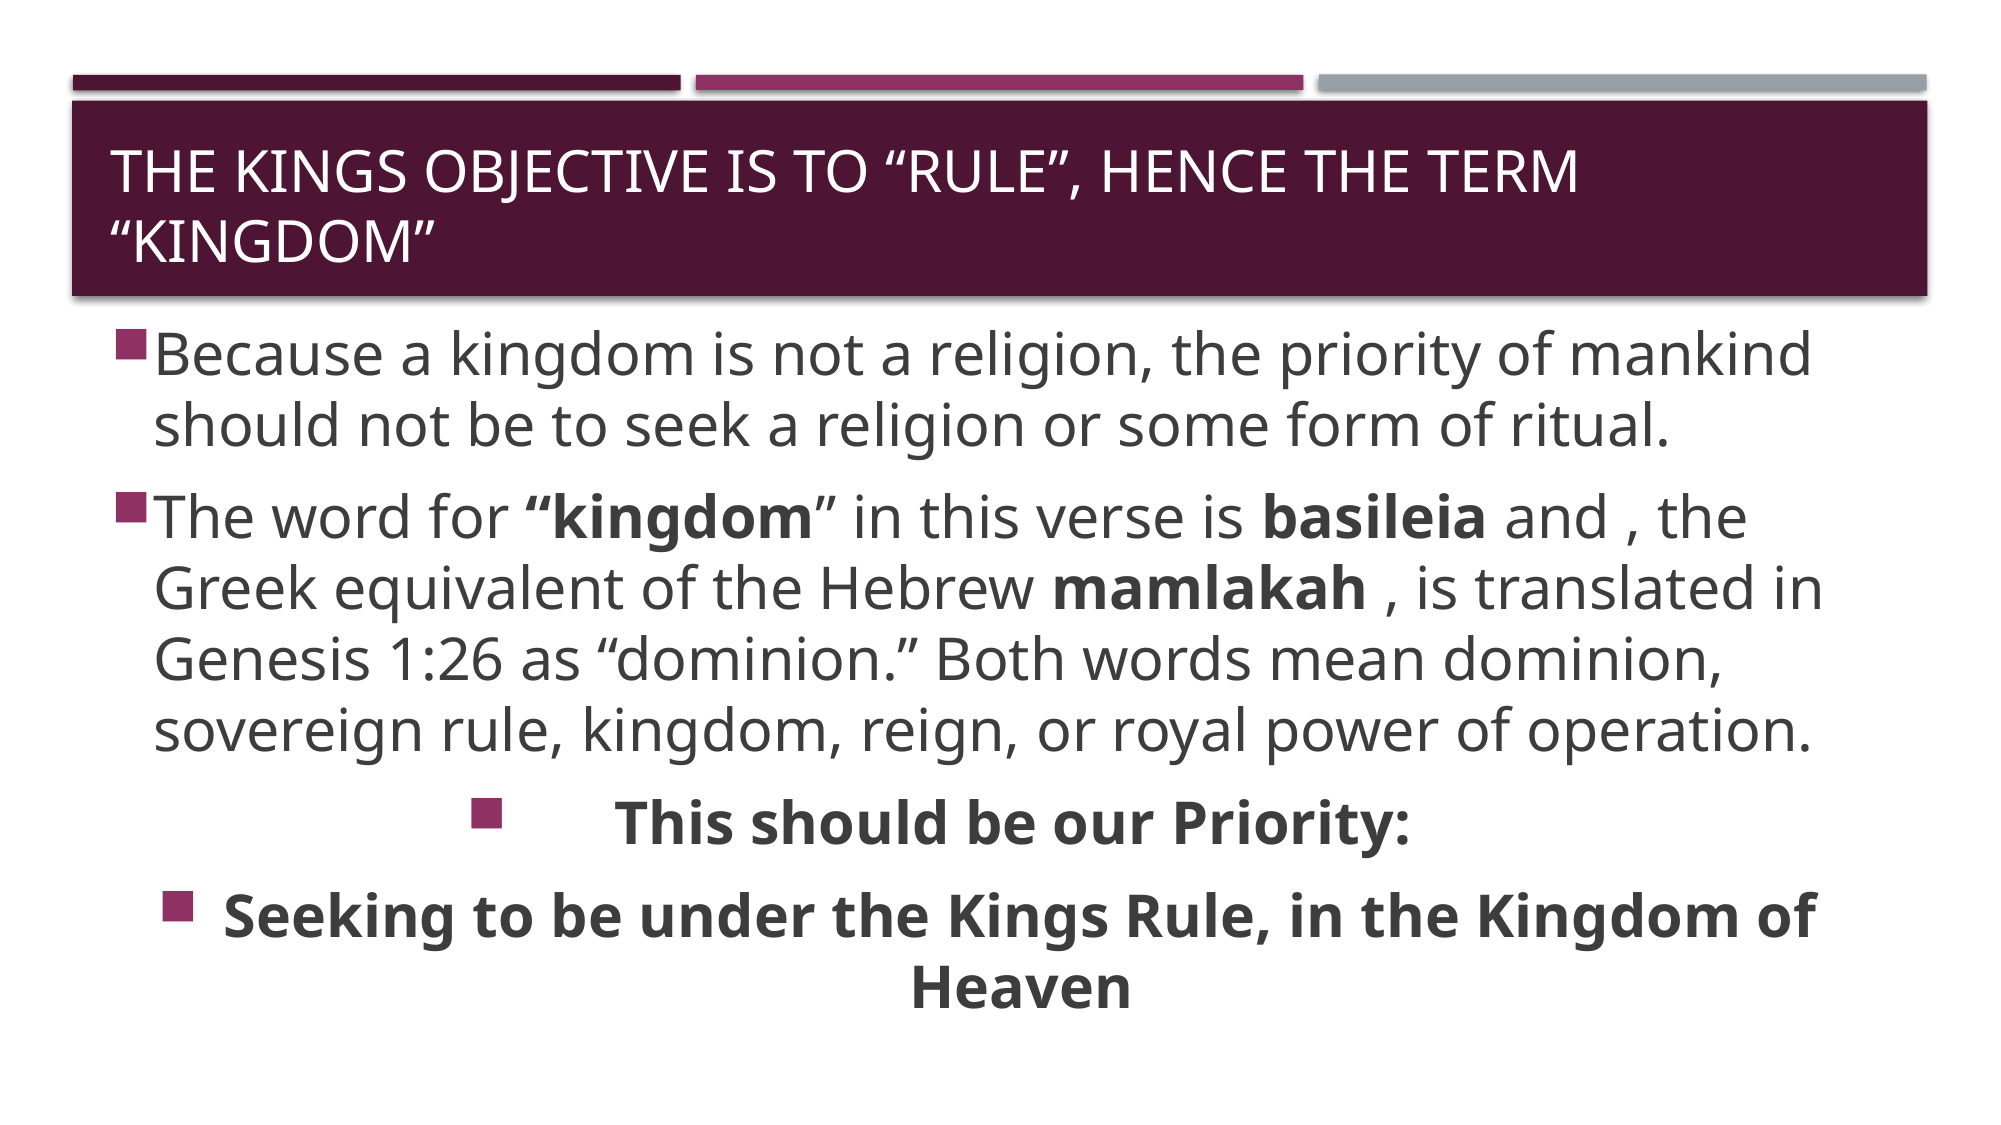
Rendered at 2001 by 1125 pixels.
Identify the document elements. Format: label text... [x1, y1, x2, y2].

title The Kings objective is to “rule”, hence the term “Kingdom” [95, 115, 1905, 282]
list Because a kingdom is not a religion, the priority of mankind should not be to seek a religion or some form of ritual. The word for “kingdom” in this verse is basileia and , the Greek equivalent of the Hebrew mamlakah , is translated in Genesis 1:26 as “dominion.” Both words mean dominion, sovereign rule, kingdom, reign, or royal power of operation. This should be our Priority: Seeking to be under the Kings Rule, in the Kingdom of Heaven [95, 302, 1905, 1034]
